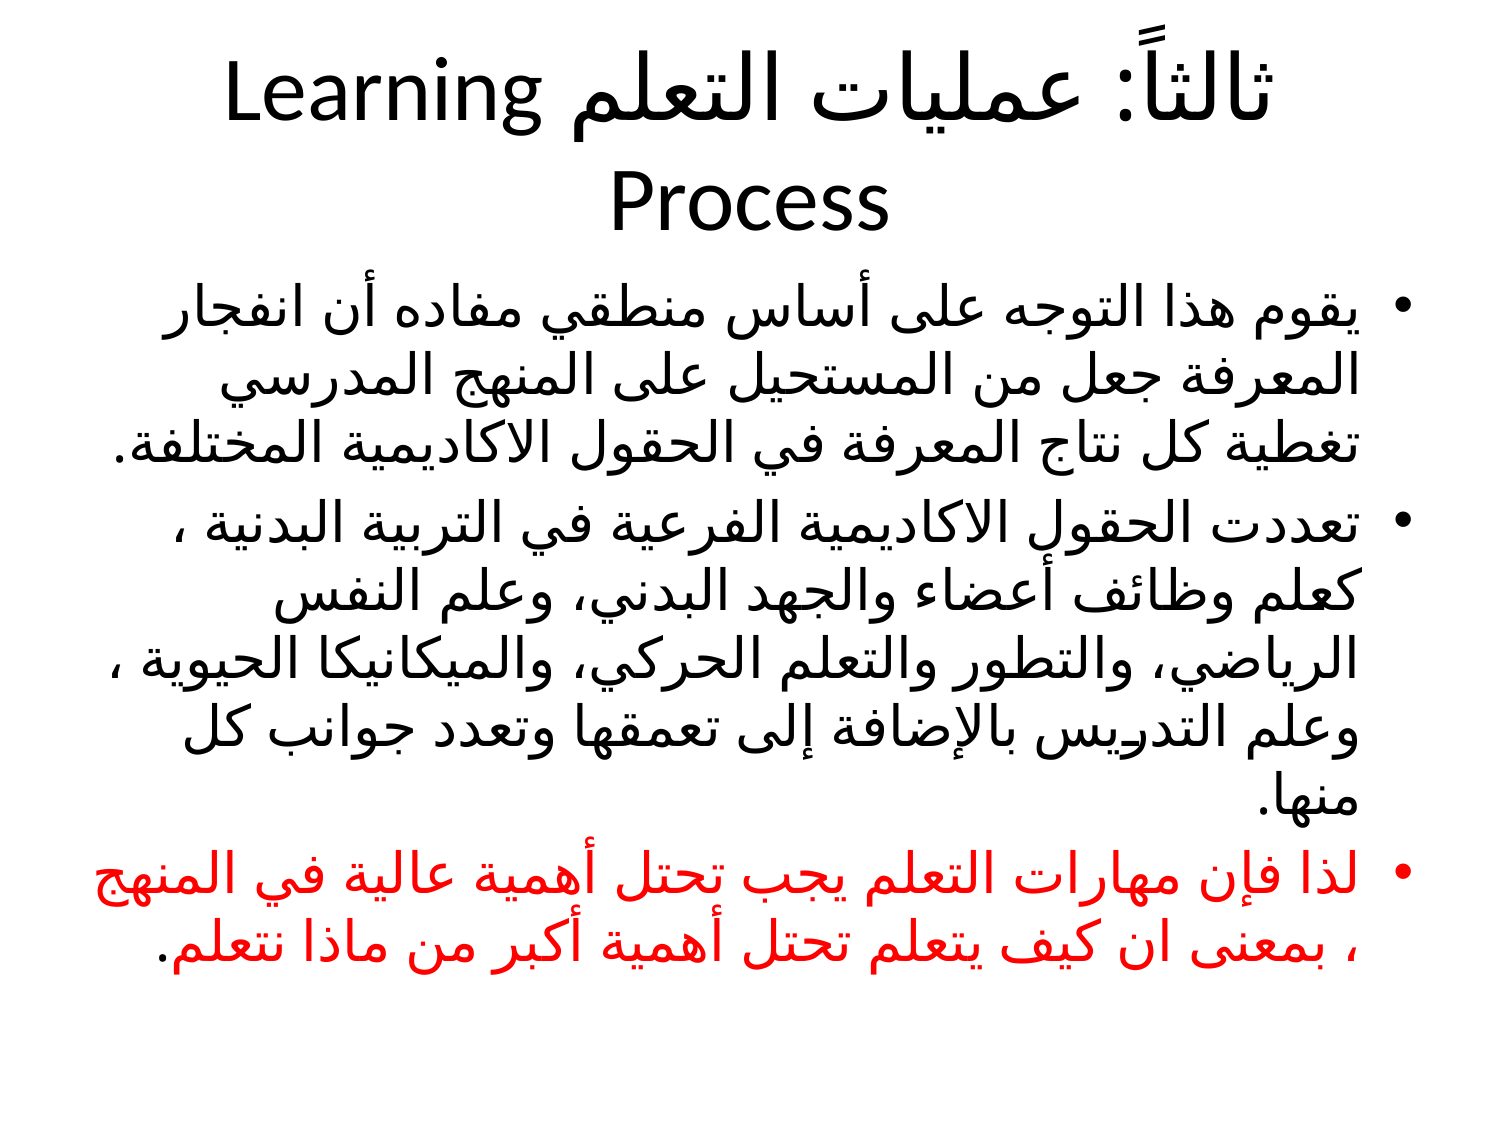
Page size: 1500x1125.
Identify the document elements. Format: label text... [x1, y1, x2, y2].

list يقوم هذا التوجه على أساس منطقي مفاده أن انفجار المعرفة جعل من المستحيل على المنهج المدرسي تغطية كل نتاج المعرفة في الحقول الاكاديمية المختلفة. تعددت الحقول الاكاديمية الفرعية في التربية البدنية ، كعلم وظائف أعضاء والجهد البدني، وعلم النفس الرياضي، والتطور والتعلم الحركي، والميكانيكا الحيوية ، وعلم التدريس بالإضافة إلى تعمقها وتعدد جوانب كل منها. لذا فإن مهارات التعلم يجب تحتل أهمية عالية في المنهج ، بمعنى ان كيف يتعلم تحتل أهمية أكبر من ماذا نتعلم. [75, 262, 1425, 1005]
title ثالثاً: عمليات التعلم Learning Process [75, 45, 1425, 233]
